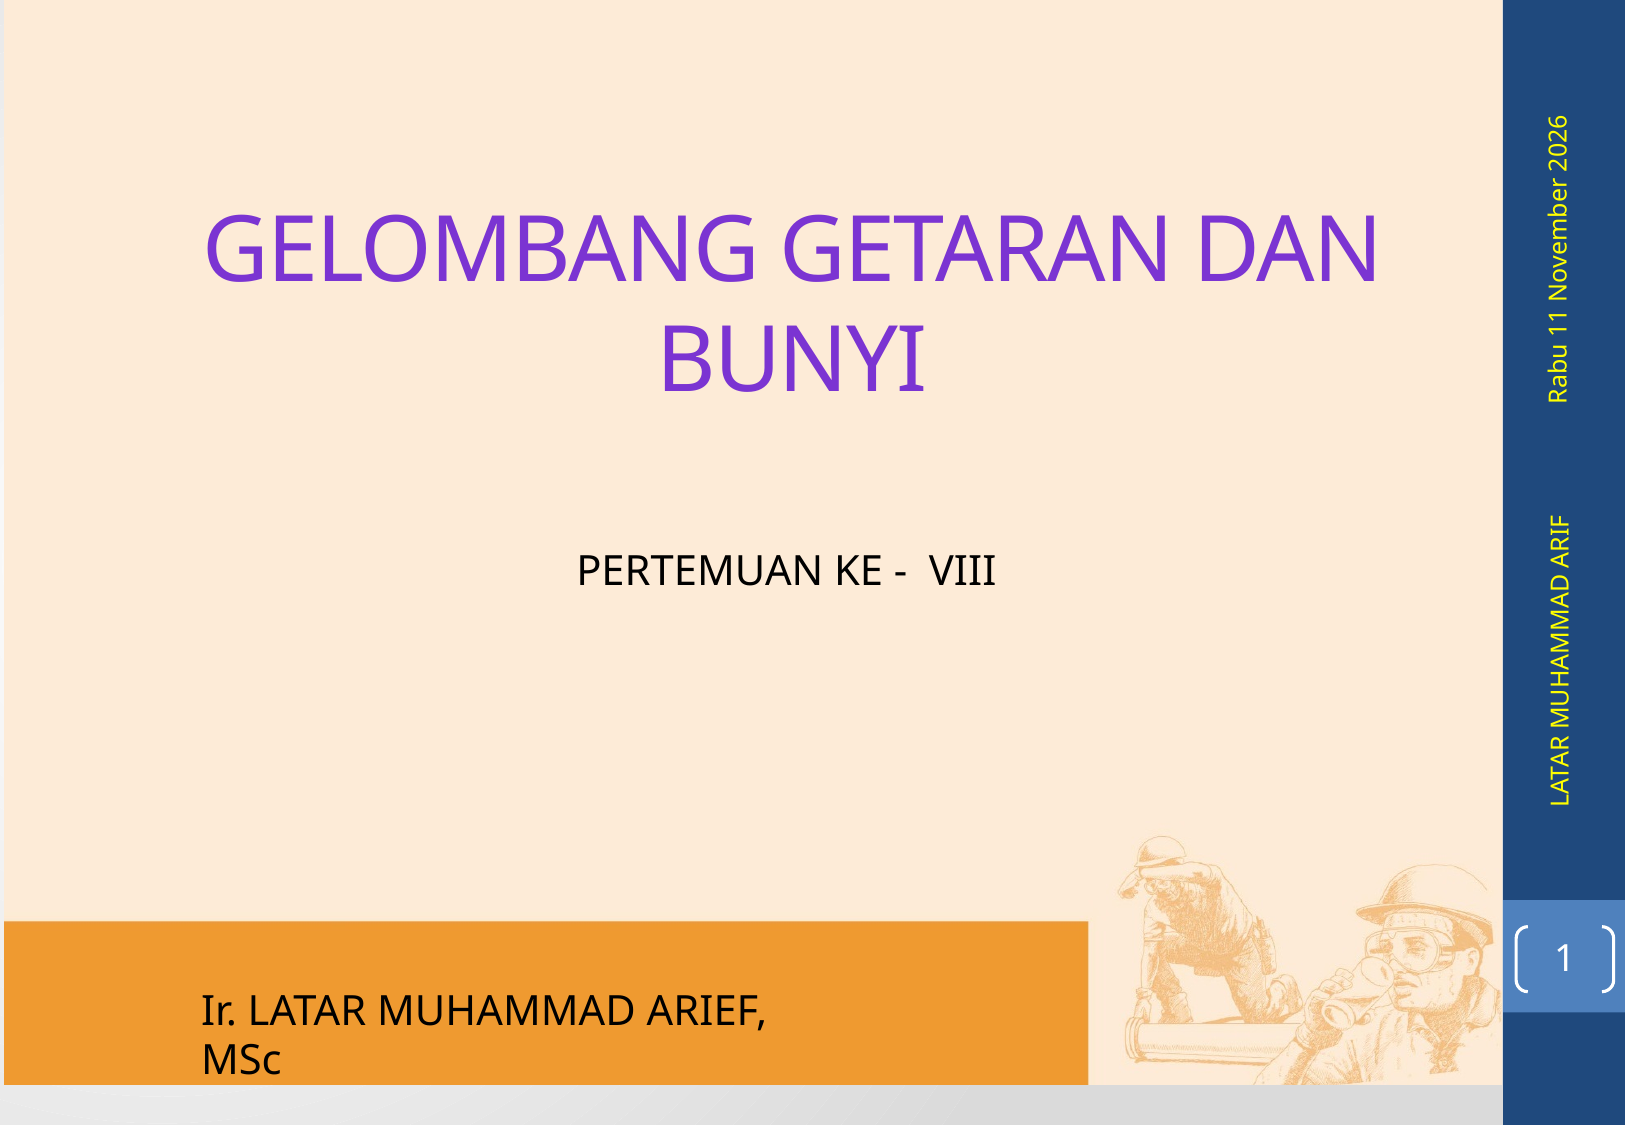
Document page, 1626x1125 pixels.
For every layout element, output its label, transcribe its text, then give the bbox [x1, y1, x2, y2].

picture [3, 0, 1503, 1086]
slide_number 1 [1514, 925, 1616, 994]
footer LATAR MUHAMMAD ARIF [1526, 500, 1592, 889]
slide_number Senin, 09 Mei 2016 [1526, 100, 1592, 500]
